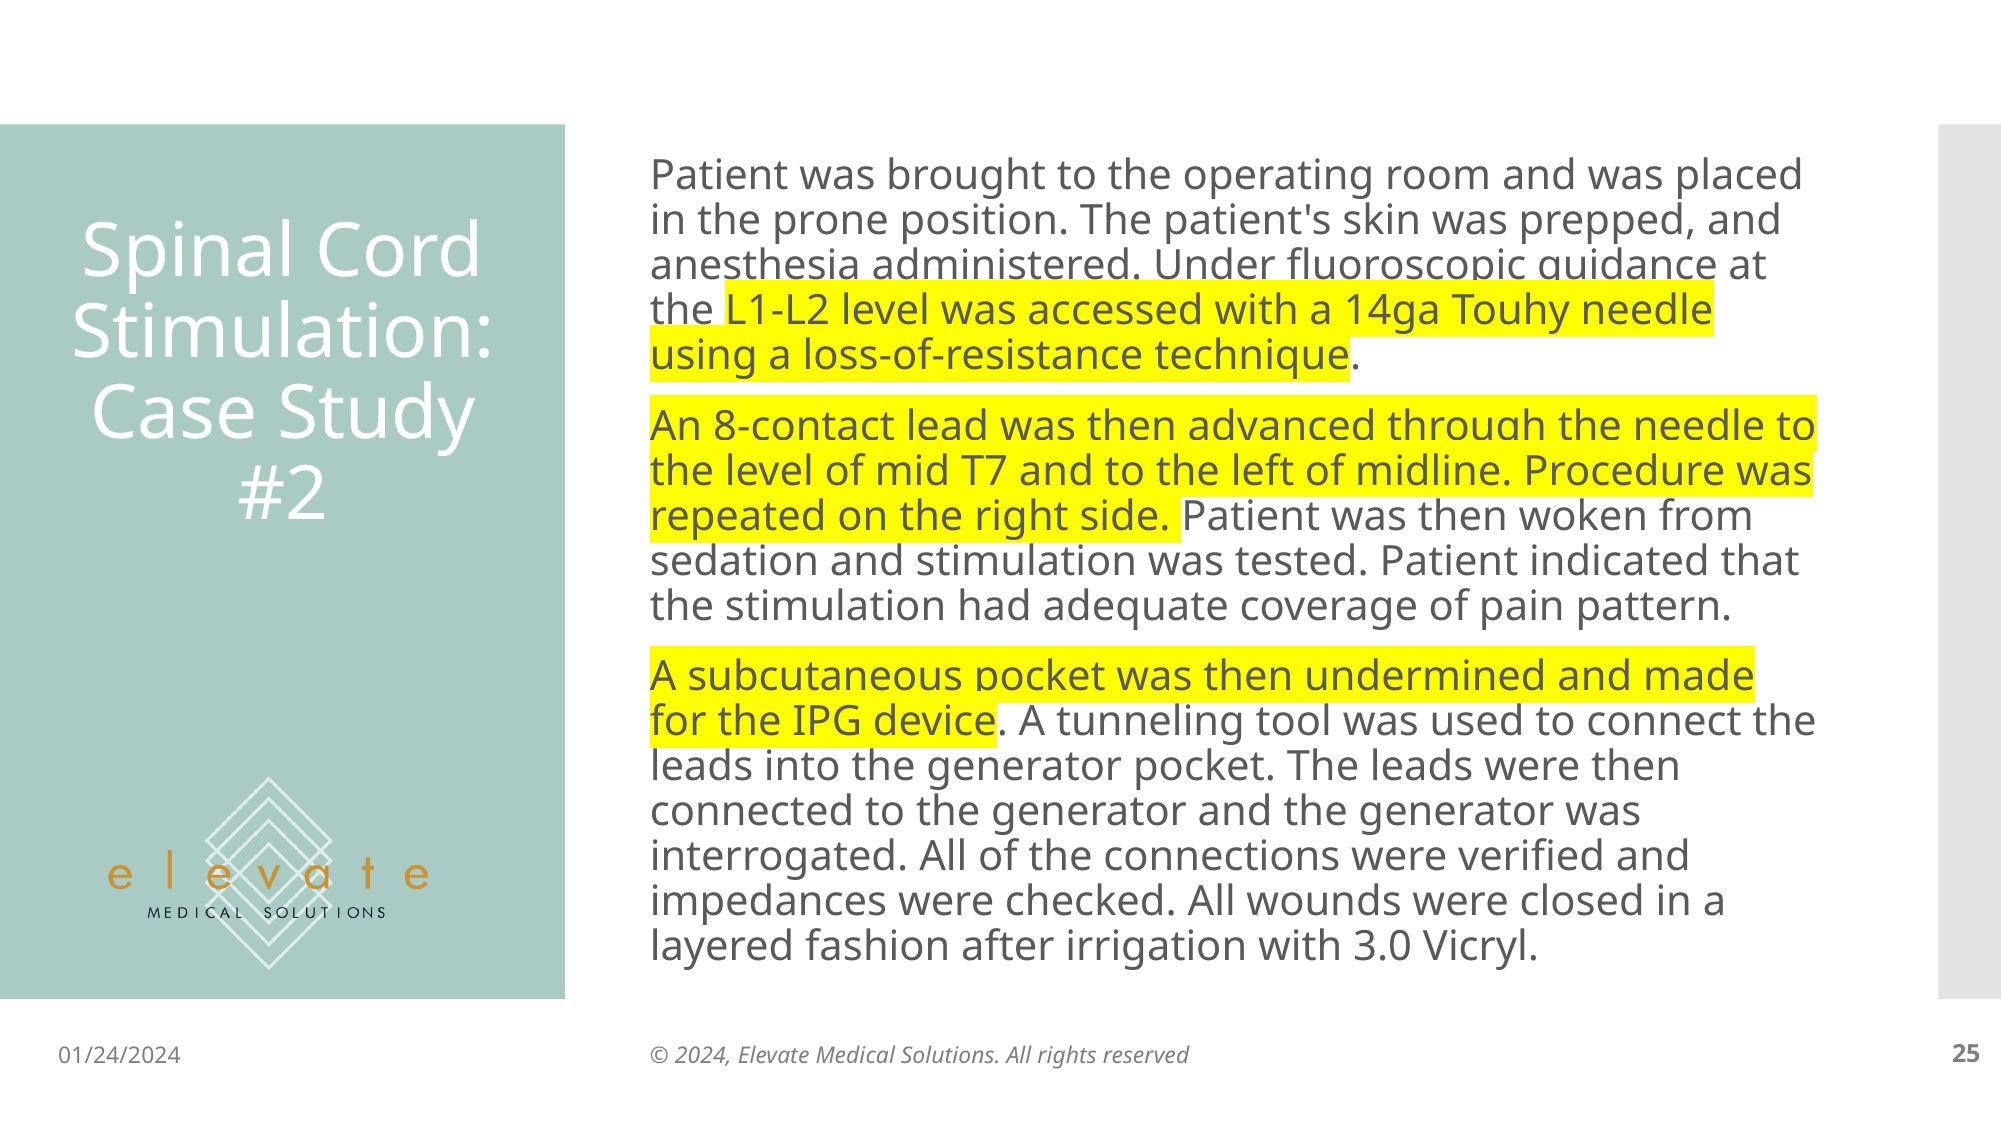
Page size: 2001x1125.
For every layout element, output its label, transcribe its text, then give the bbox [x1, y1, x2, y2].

footer © 2024, Elevate Medical Solutions. All rights reserved [634, 1024, 1605, 1085]
slide_number ‹#› [1744, 1024, 1996, 1085]
picture [95, 764, 441, 982]
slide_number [43, 1024, 493, 1085]
title Spinal Cord Stimulation: Case Study #2 [41, 184, 525, 563]
list Patient was brought to the operating room and was placed in the prone position. The patient's skin was prepped, and anesthesia administered. Under fluoroscopic guidance at the L1-L2 level was accessed with a 14ga Touhy needle using a loss-of-resistance technique. An 8-contact lead was then advanced through the needle to the level of mid T7 and to the left of midline. Procedure was repeated on the right side. Patient was then woken from sedation and stimulation was tested. Patient indicated that the stimulation had adequate coverage of pain pattern. A subcutaneous pocket was then undermined and made for the IPG device. A tunneling tool was used to connect the leads into the generator pocket. The leads were then connected to the generator and the generator was interrogated. All of the connections were verified and impedances were checked. All wounds were closed in a layered fashion after irrigation with 3.0 Vicryl. [634, 141, 1835, 982]
